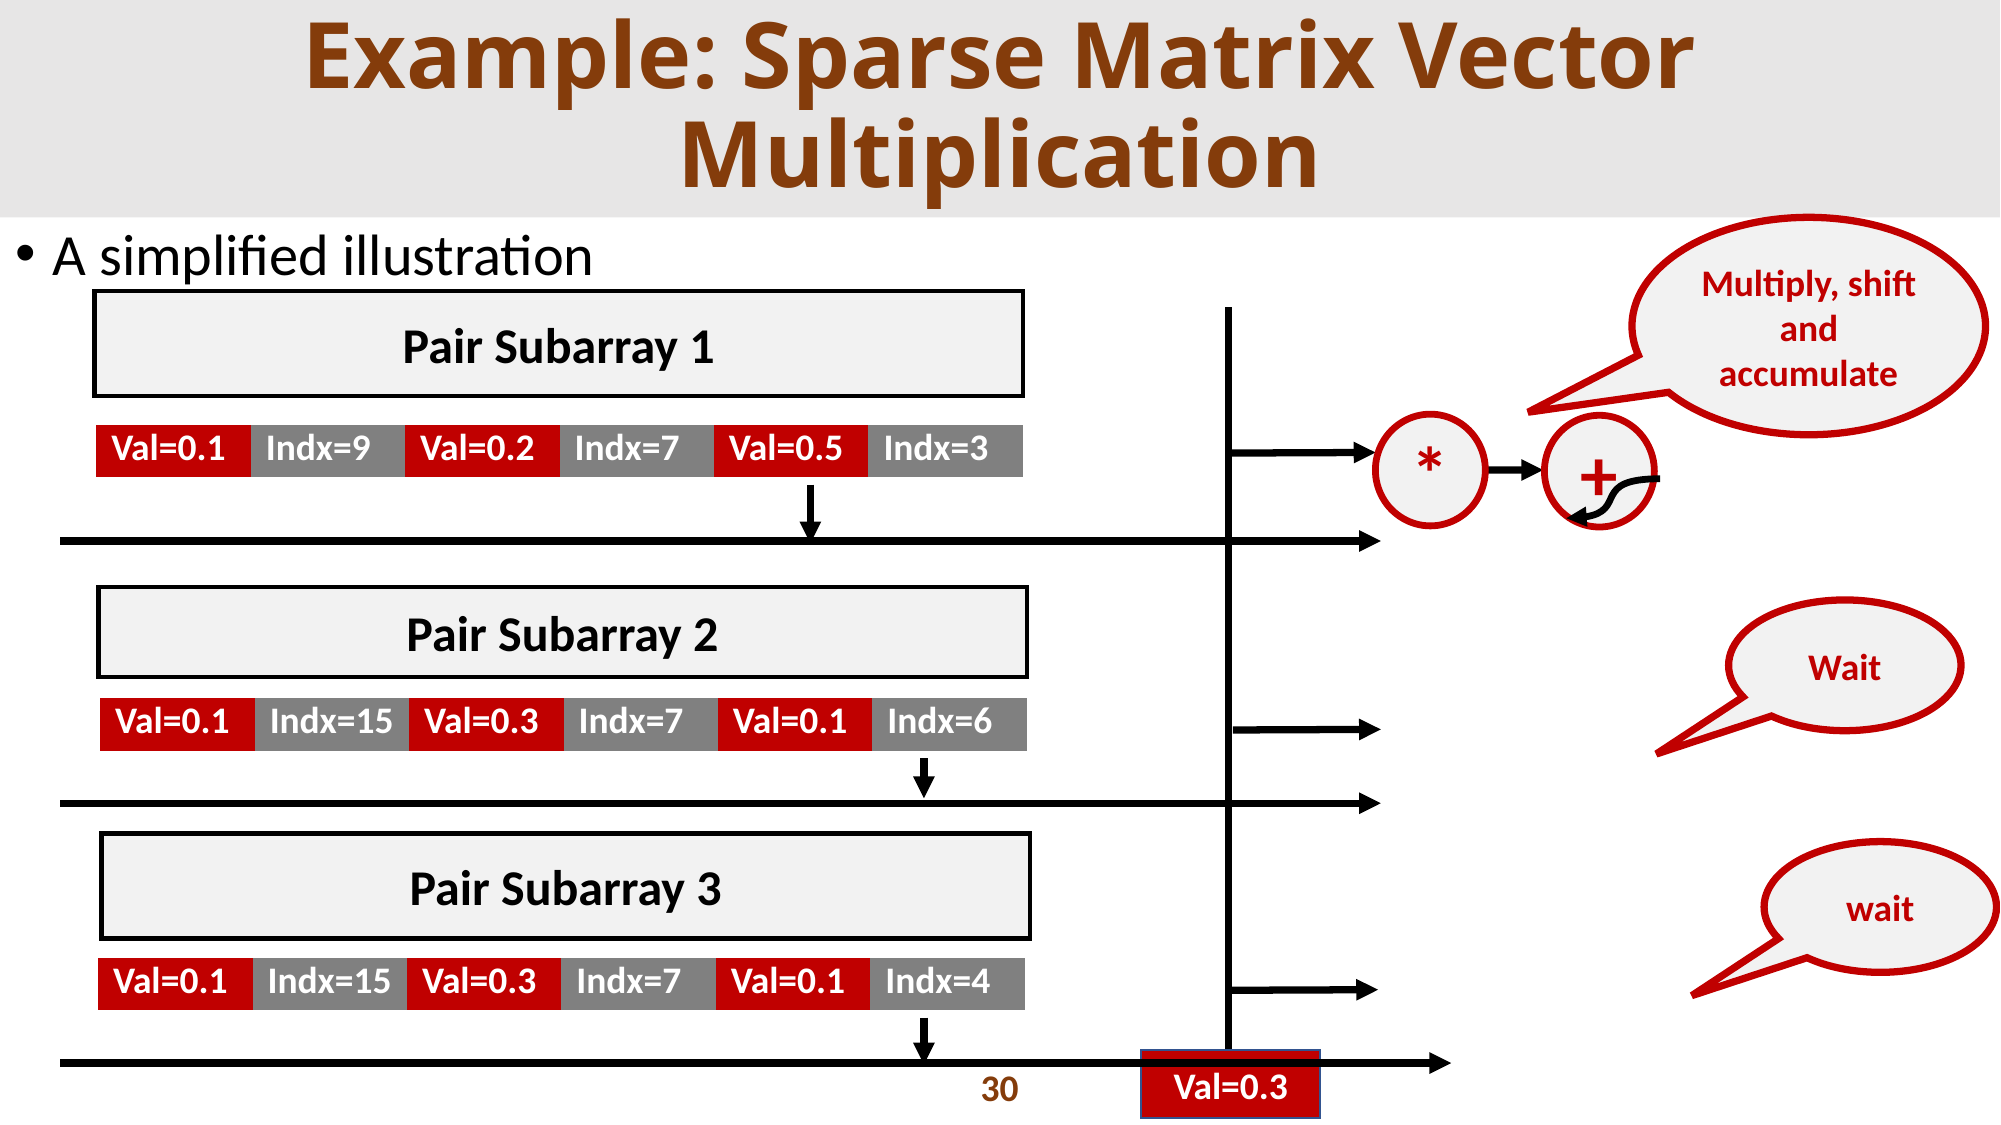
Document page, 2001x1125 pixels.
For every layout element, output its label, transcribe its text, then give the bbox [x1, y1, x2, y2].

text_box Val=0.3 [1140, 1067, 1321, 1119]
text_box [1566, 478, 1661, 519]
table_header Indx=7 [561, 958, 716, 1010]
text_box * [1374, 413, 1487, 527]
text_box + [1588, 519, 1630, 529]
table_header Indx=15 [255, 698, 409, 751]
table_header Val=0.1 [98, 958, 253, 1010]
text_box wait [1691, 840, 1998, 997]
table_header Val=0.1 [96, 425, 251, 477]
table_header Indx=4 [870, 958, 1025, 1010]
text_box Wait [1655, 598, 1963, 755]
table_header Val=0.3 [409, 698, 564, 751]
table_header Indx=7 [564, 698, 718, 751]
text_box + [1543, 414, 1656, 517]
slide_number 30 [1200, 1067, 1355, 1123]
table_header Indx=7 [560, 425, 714, 477]
table_header Val=0.5 [714, 425, 868, 477]
table_header Val=0.2 [405, 425, 560, 477]
text_box Pair Subarray 2 [97, 586, 1028, 678]
text_box 30 [922, 1067, 1077, 1117]
table_header Indx=3 [868, 425, 1023, 477]
text_box Multiply, shift and accumulate [1527, 216, 1987, 436]
table_header Val=0.3 [407, 958, 561, 1010]
table_header Val=0.1 [716, 958, 870, 1010]
table_header Val=0.1 [718, 698, 872, 751]
table_header Indx=15 [253, 958, 407, 1010]
text_box Val=0.3 [1140, 1049, 1228, 1059]
list A simplified illustration [0, 217, 2000, 1033]
text_box Pair Subarray 3 [100, 832, 1031, 939]
title Example: Sparse Matrix Vector Multiplication [0, 0, 2000, 217]
table_header Val=0.1 [100, 698, 255, 751]
table_header Indx=6 [872, 698, 1027, 751]
text_box Val=0.3 [1229, 1049, 1321, 1059]
text_box Pair Subarray 1 [93, 290, 1024, 397]
table_header Indx=9 [251, 425, 405, 477]
